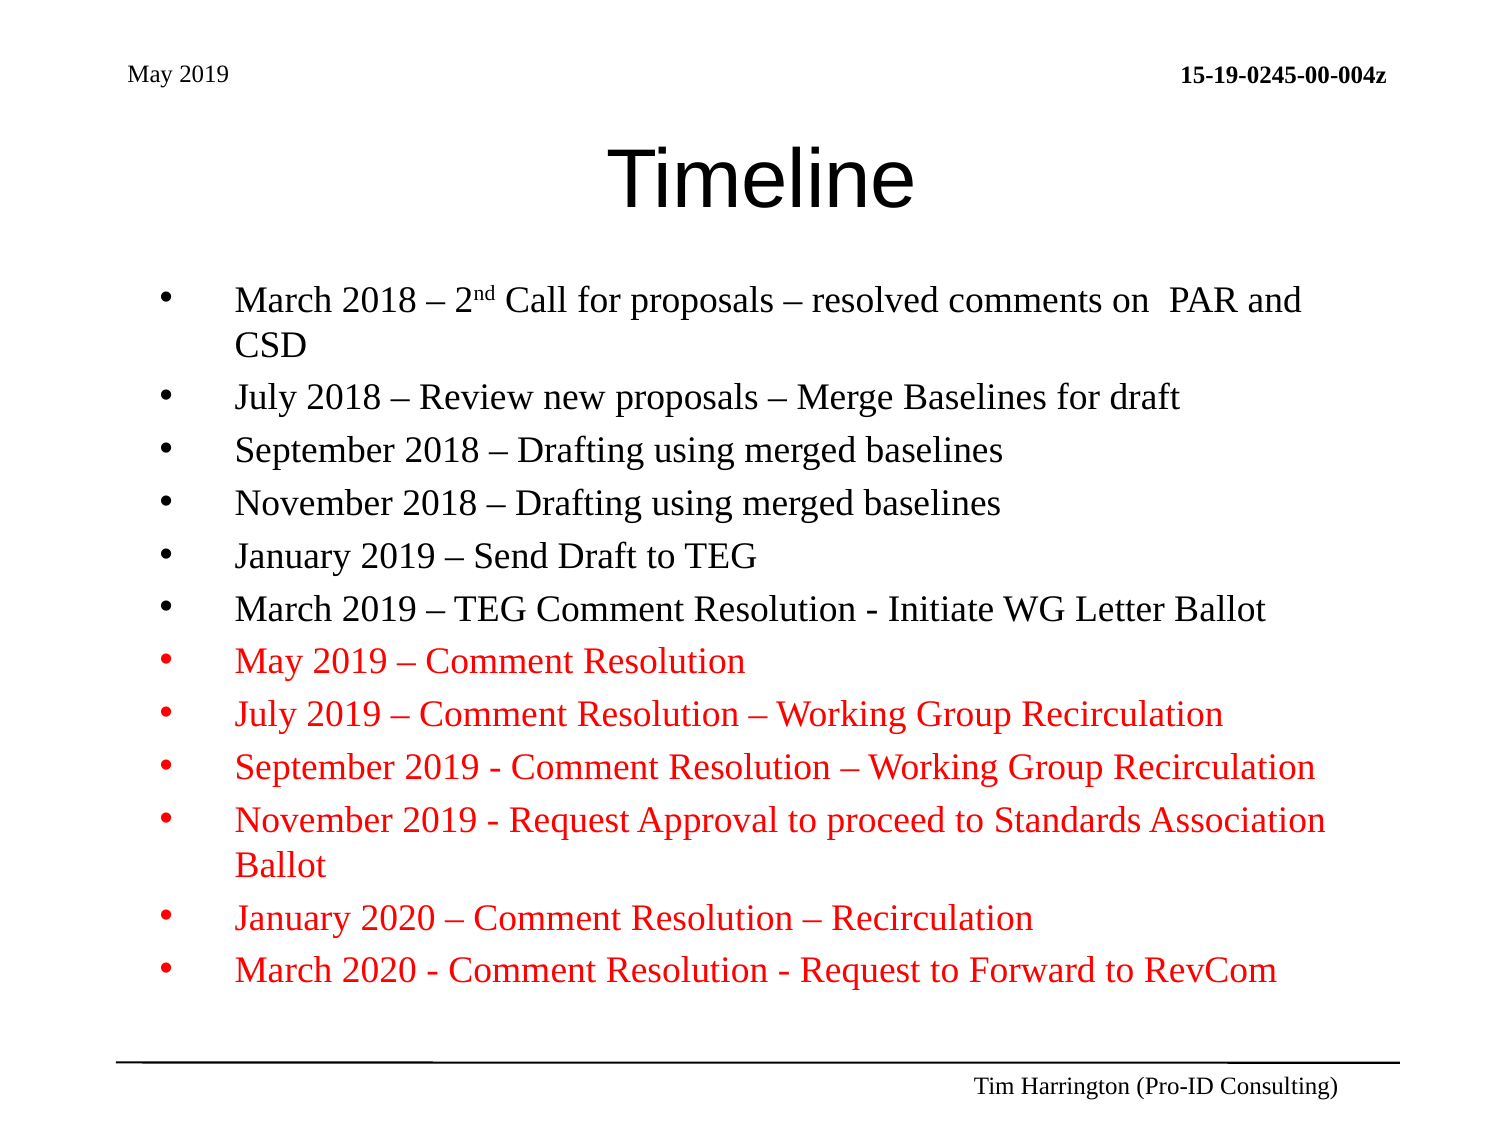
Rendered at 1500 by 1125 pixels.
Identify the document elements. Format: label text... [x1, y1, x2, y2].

title Timeline [125, 112, 1399, 237]
text_box March 2018 – 2nd Call for proposals – resolved comments on PAR and CSD July 2018 – Review new proposals – Merge Baselines for draft September 2018 – Drafting using merged baselines November 2018 – Drafting using merged baselines January 2019 – Send Draft to TEG March 2019 – TEG Comment Resolution - Initiate WG Letter Ballot May 2019 – Comment Resolution July 2019 – Comment Resolution – Working Group Recirculation September 2019 - Comment Resolution – Working Group Recirculation November 2019 - Request Approval to proceed to Standards Association Ballot January 2020 – Comment Resolution – Recirculation March 2020 - Comment Resolution - Request to Forward to RevCom [88, 267, 1386, 998]
